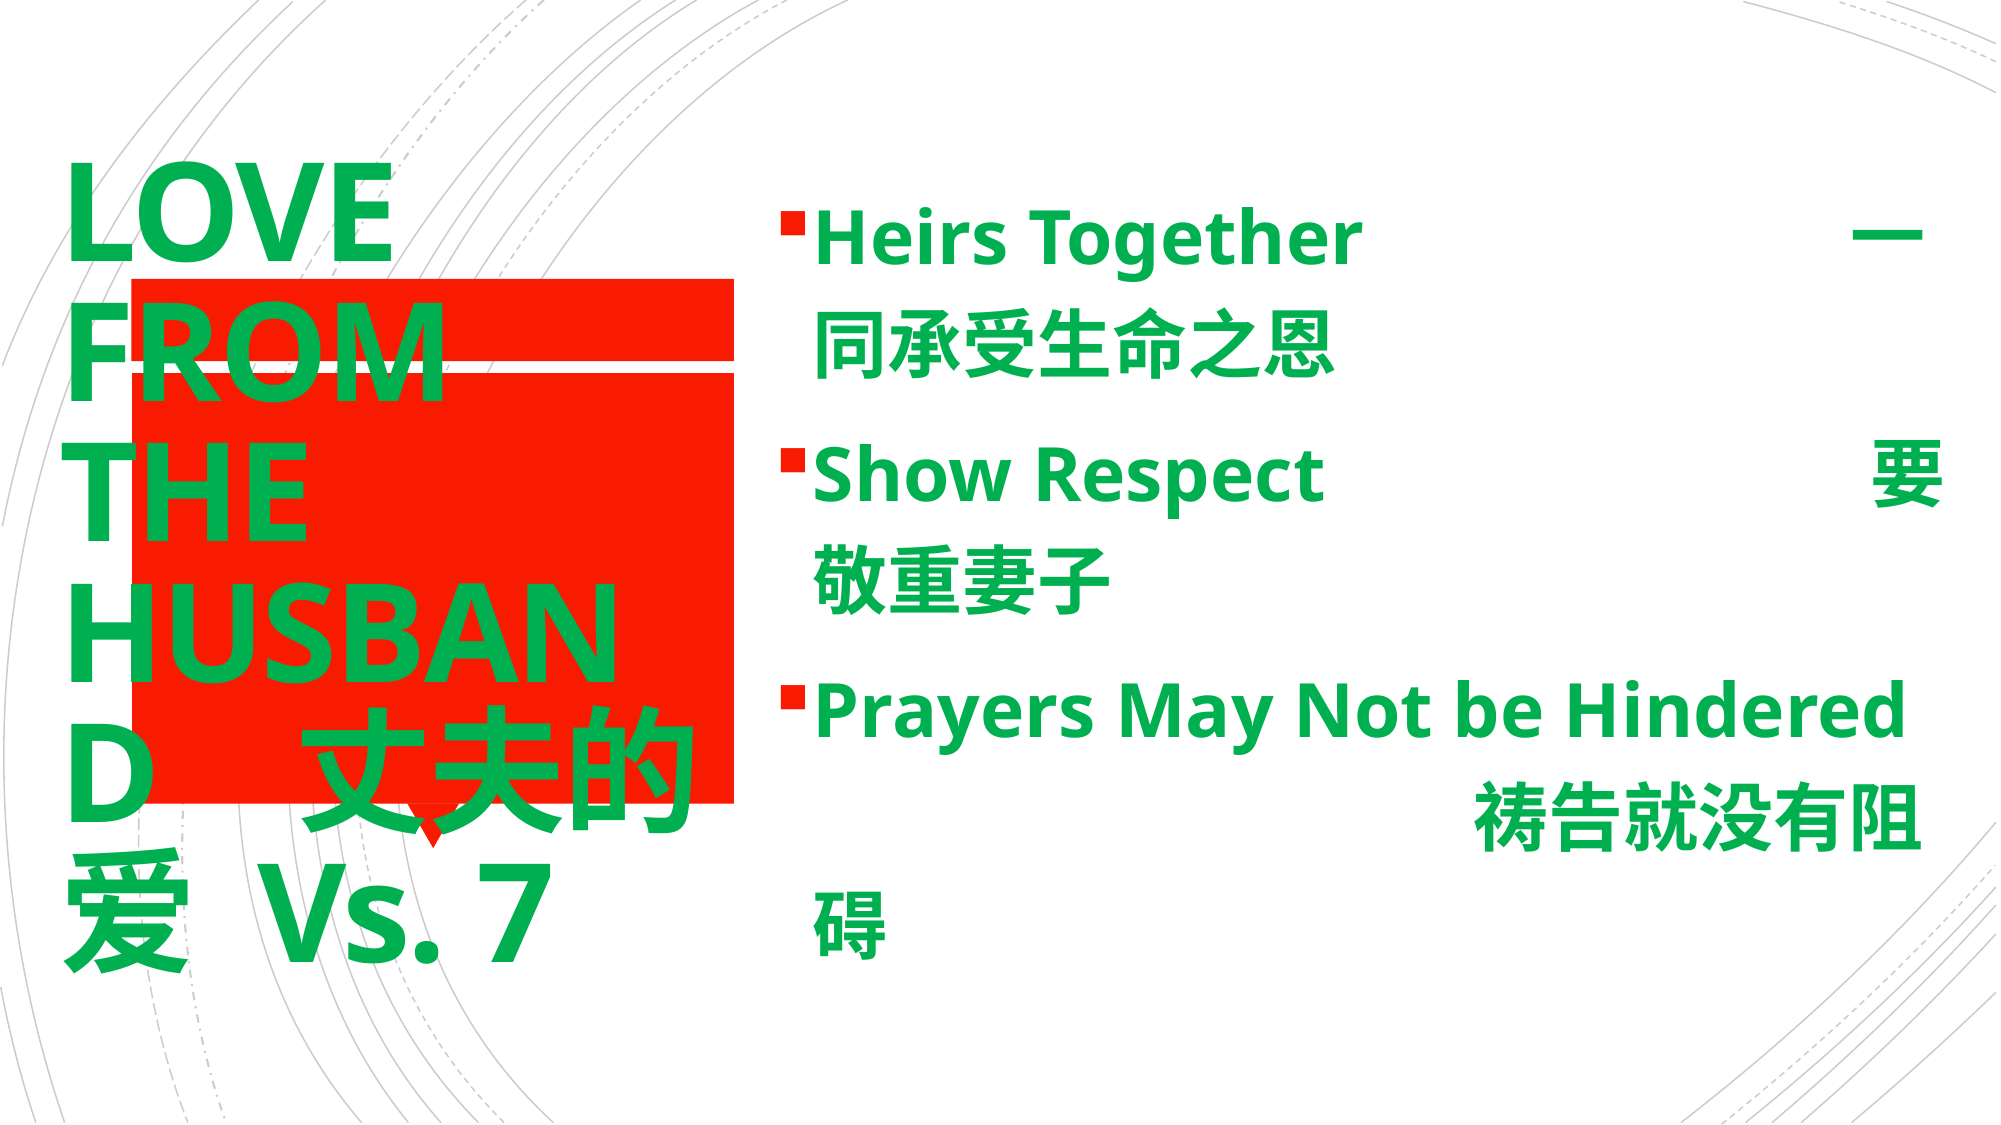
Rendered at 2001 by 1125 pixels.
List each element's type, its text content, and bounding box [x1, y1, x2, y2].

title LOVE FROM THE HUSBAND 丈夫的爱 Vs. 7 [21, 15, 759, 1125]
list Heirs Together 一同承受生命之恩 Show Respect 要敬重妻子 Prayers May Not be Hindered 祷告就没有阻碍 [759, 15, 1979, 1125]
